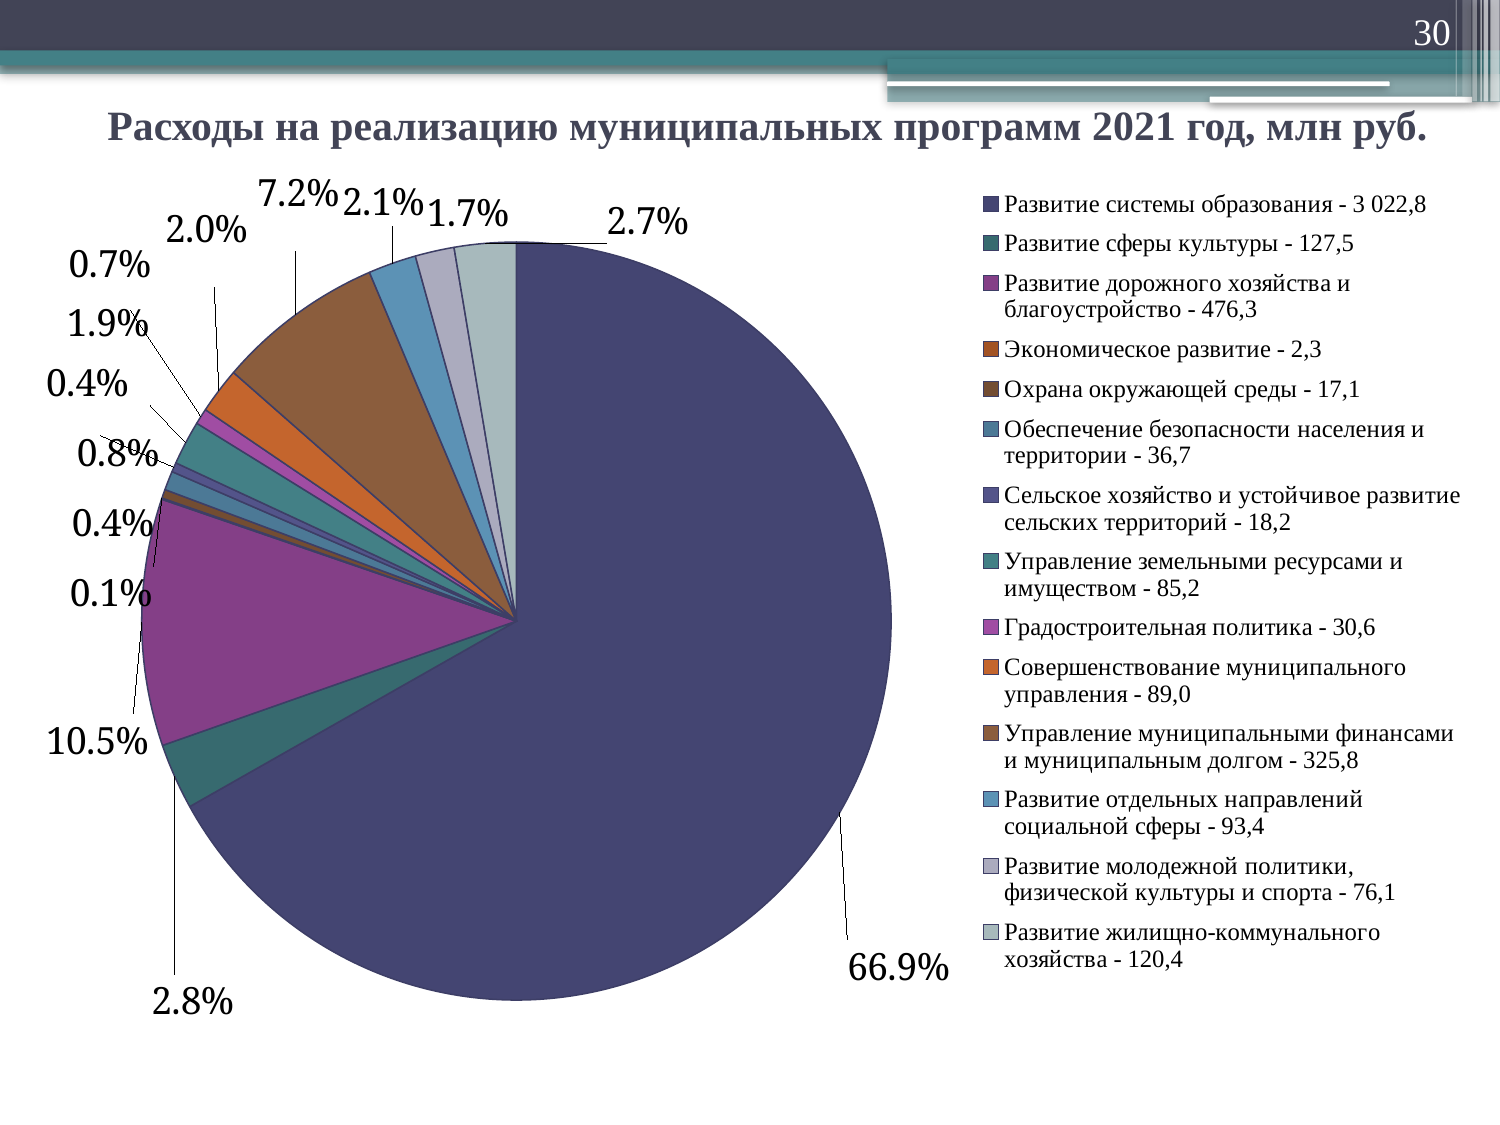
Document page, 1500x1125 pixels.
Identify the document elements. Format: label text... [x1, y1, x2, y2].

slide_number 30 [1340, 0, 1466, 61]
chart [29, 160, 1500, 1095]
title Расходы на реализацию муниципальных программ 2021 год, млн руб. [35, 66, 1500, 159]
